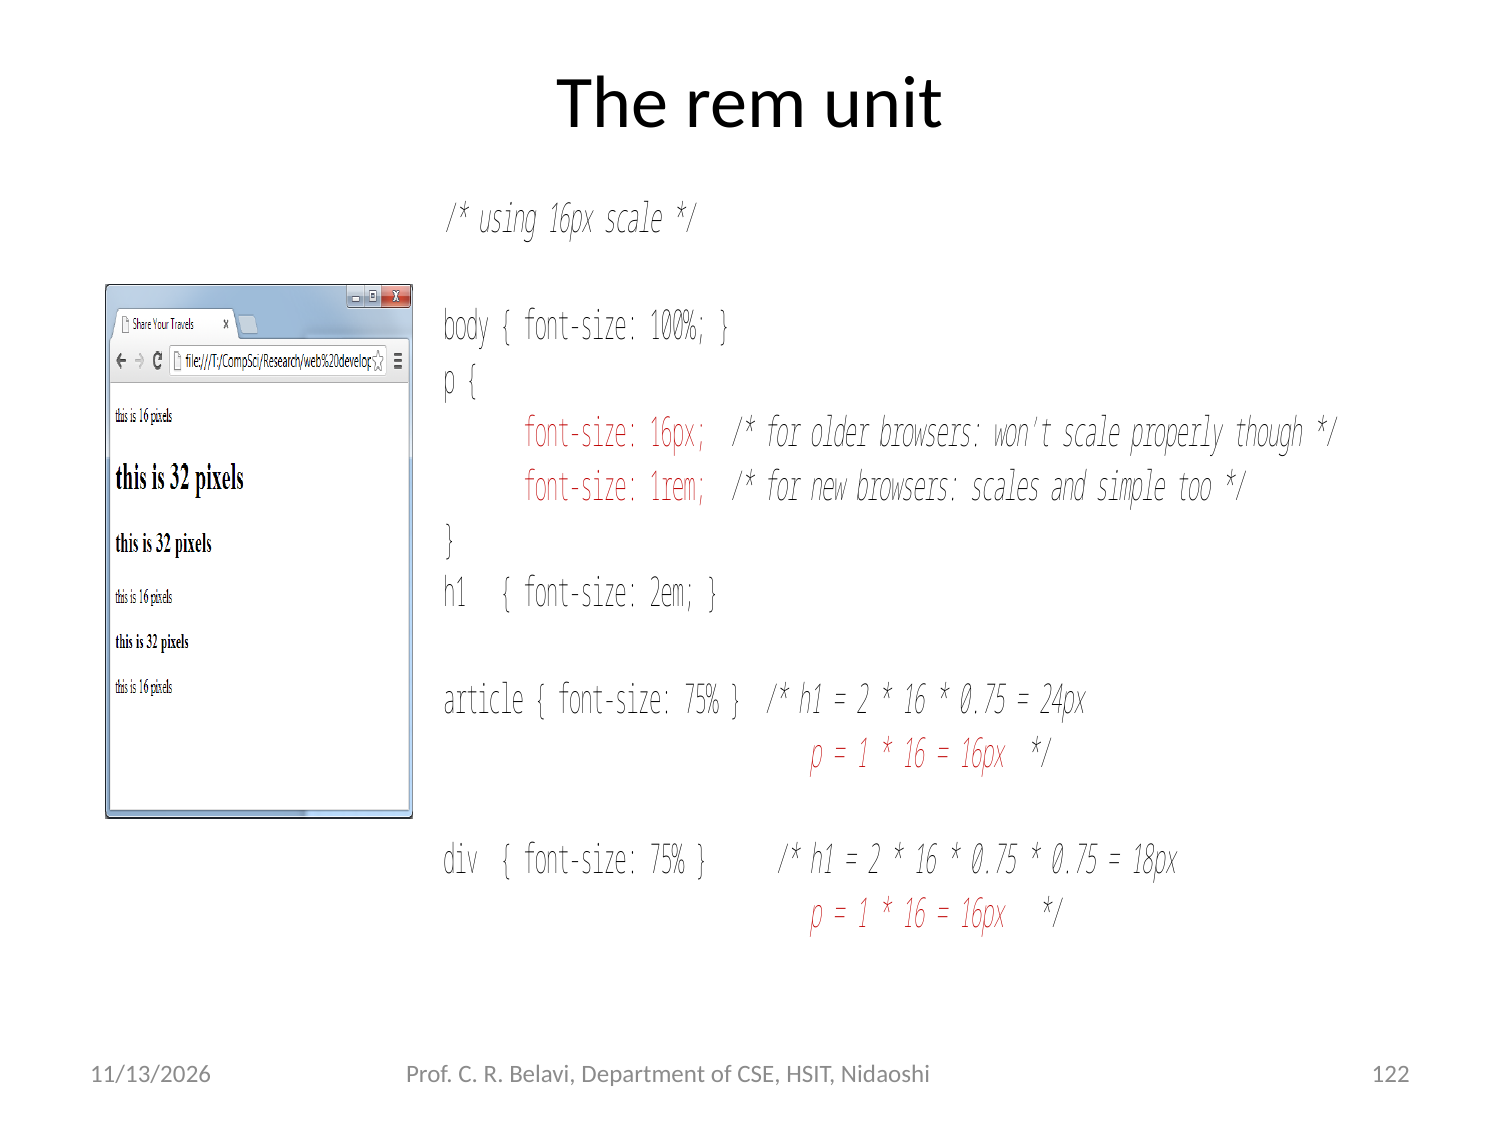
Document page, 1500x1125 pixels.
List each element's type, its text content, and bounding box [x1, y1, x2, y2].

title The rem unit [75, 45, 1425, 150]
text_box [99, 162, 1422, 1001]
slide_number 122 [1100, 1042, 1425, 1103]
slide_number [75, 1042, 237, 1103]
footer Prof. C. R. Belavi, Department of CSE, HSIT, Nidaoshi [237, 1042, 1100, 1103]
